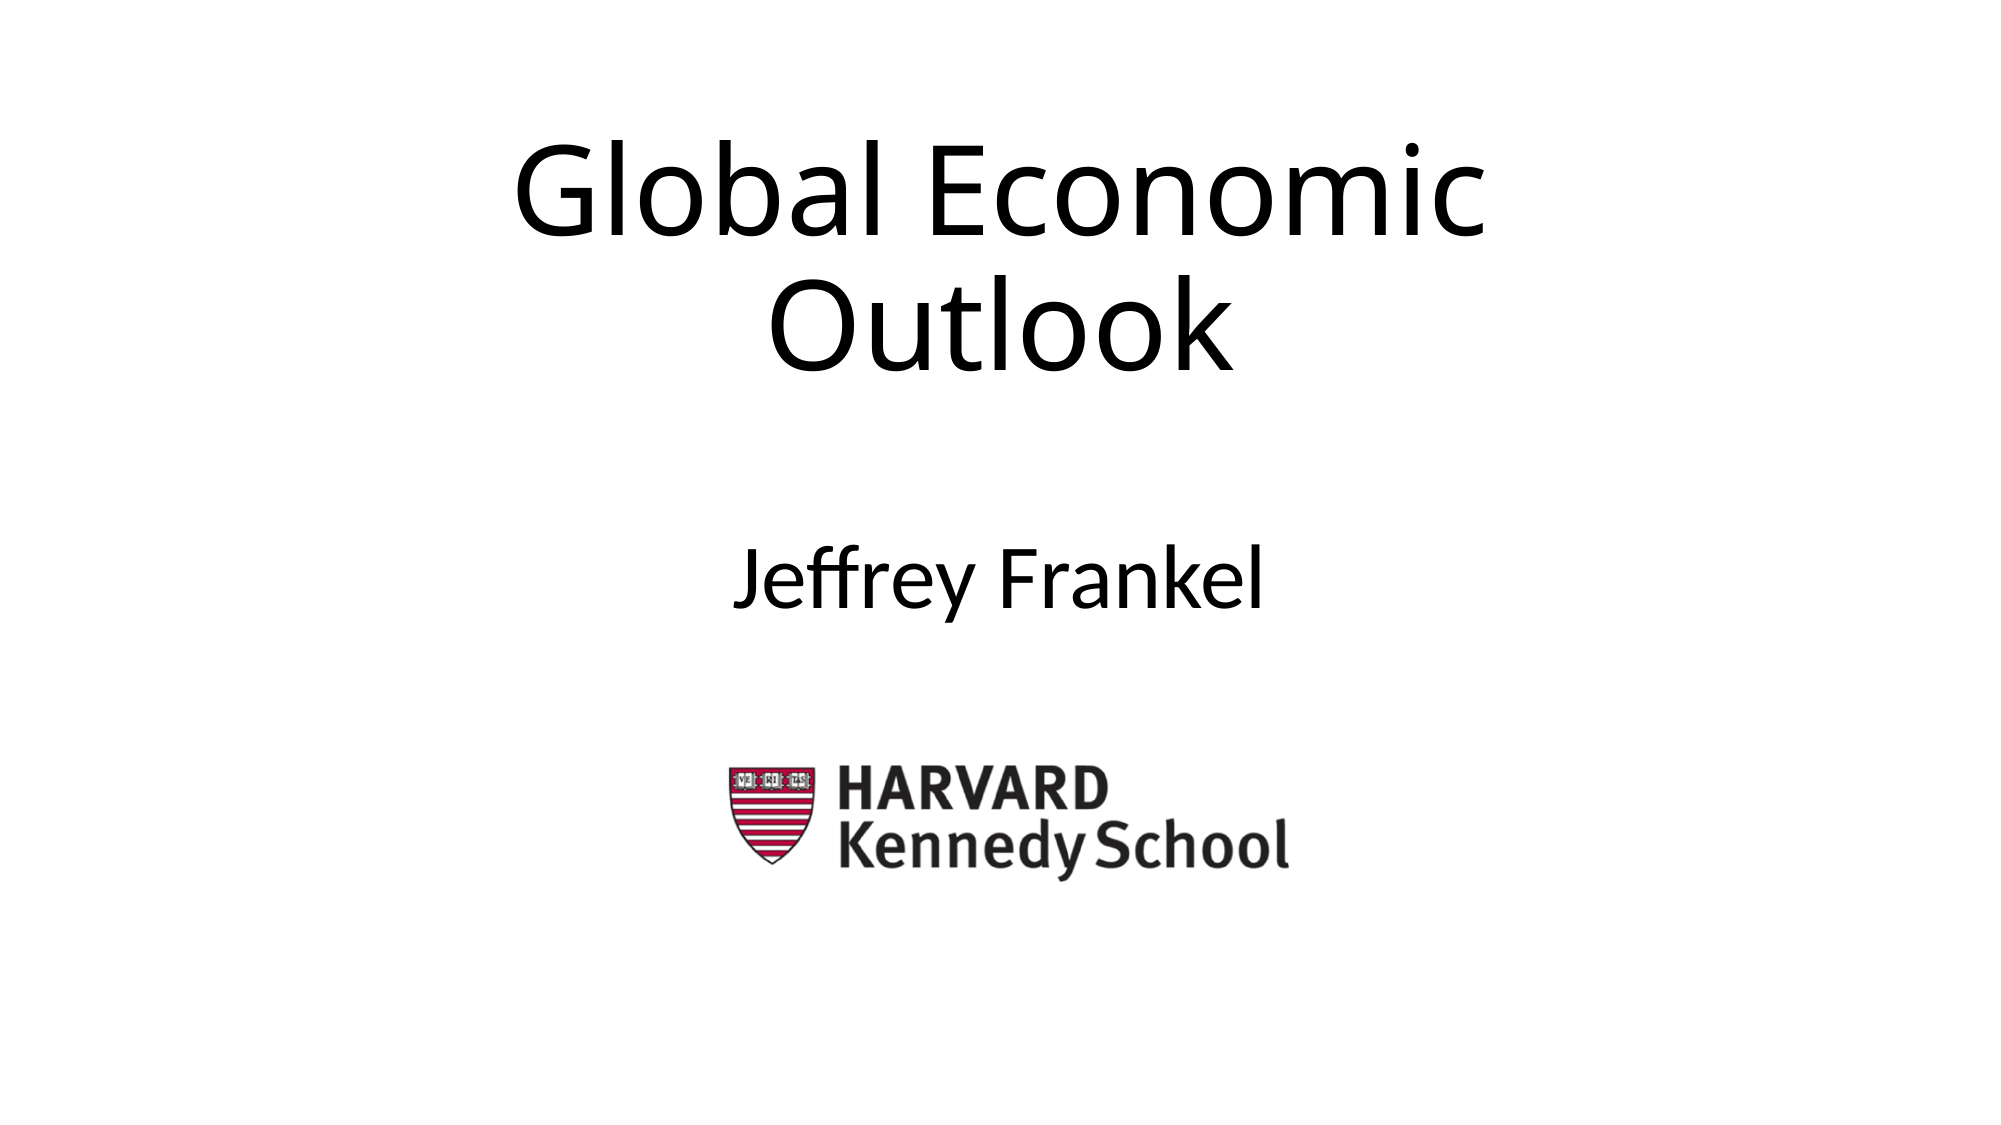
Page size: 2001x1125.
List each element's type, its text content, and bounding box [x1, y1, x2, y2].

title Global Economic Outlook [249, 41, 1750, 505]
text_box Jeffrey Frankel [249, 522, 1750, 729]
picture [703, 632, 1300, 1014]
